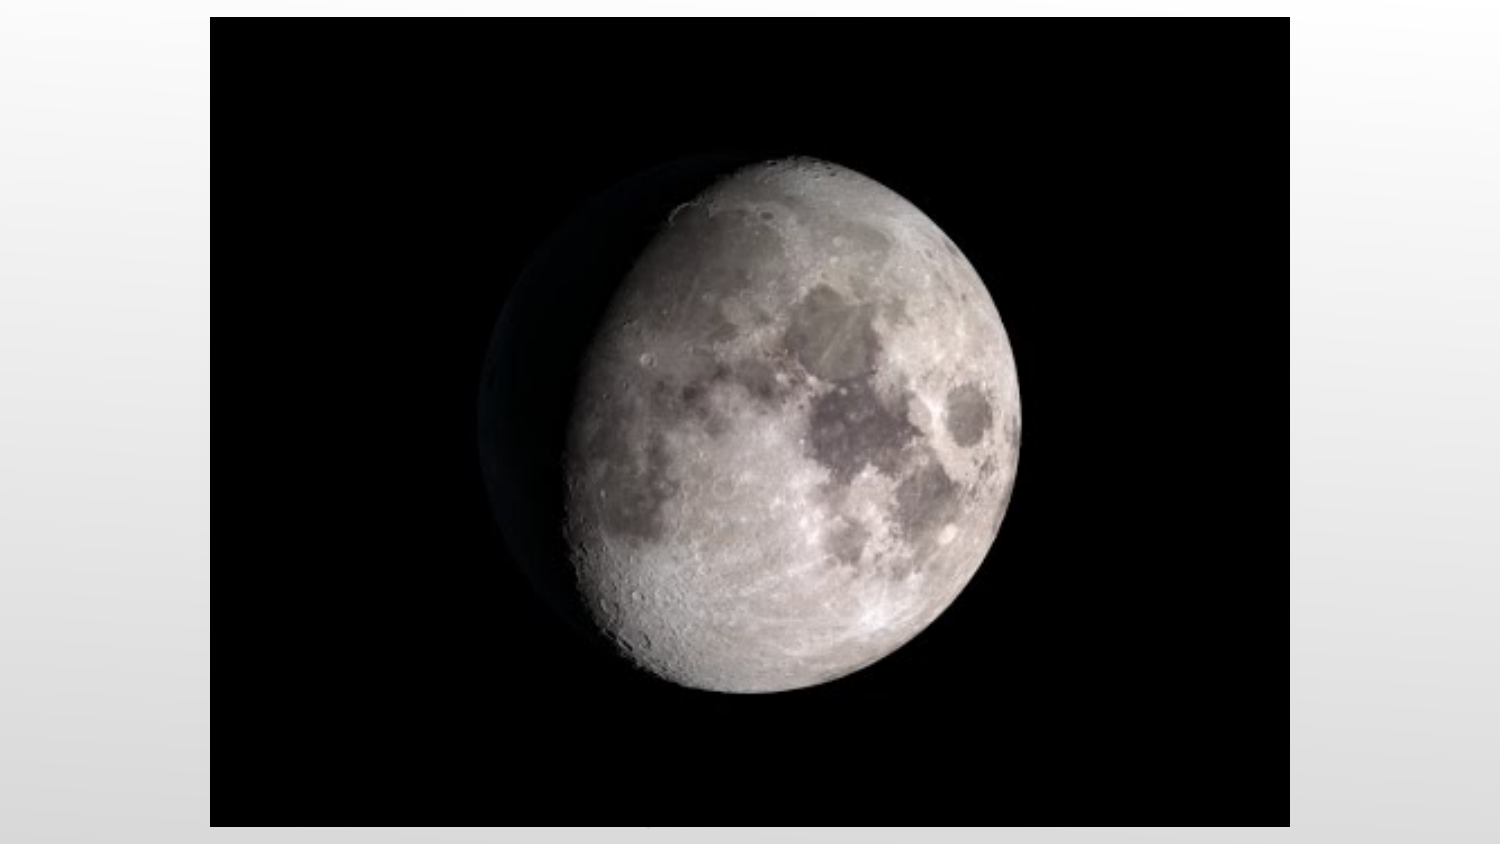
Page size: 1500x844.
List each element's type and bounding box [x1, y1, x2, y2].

picture [210, 16, 1290, 836]
